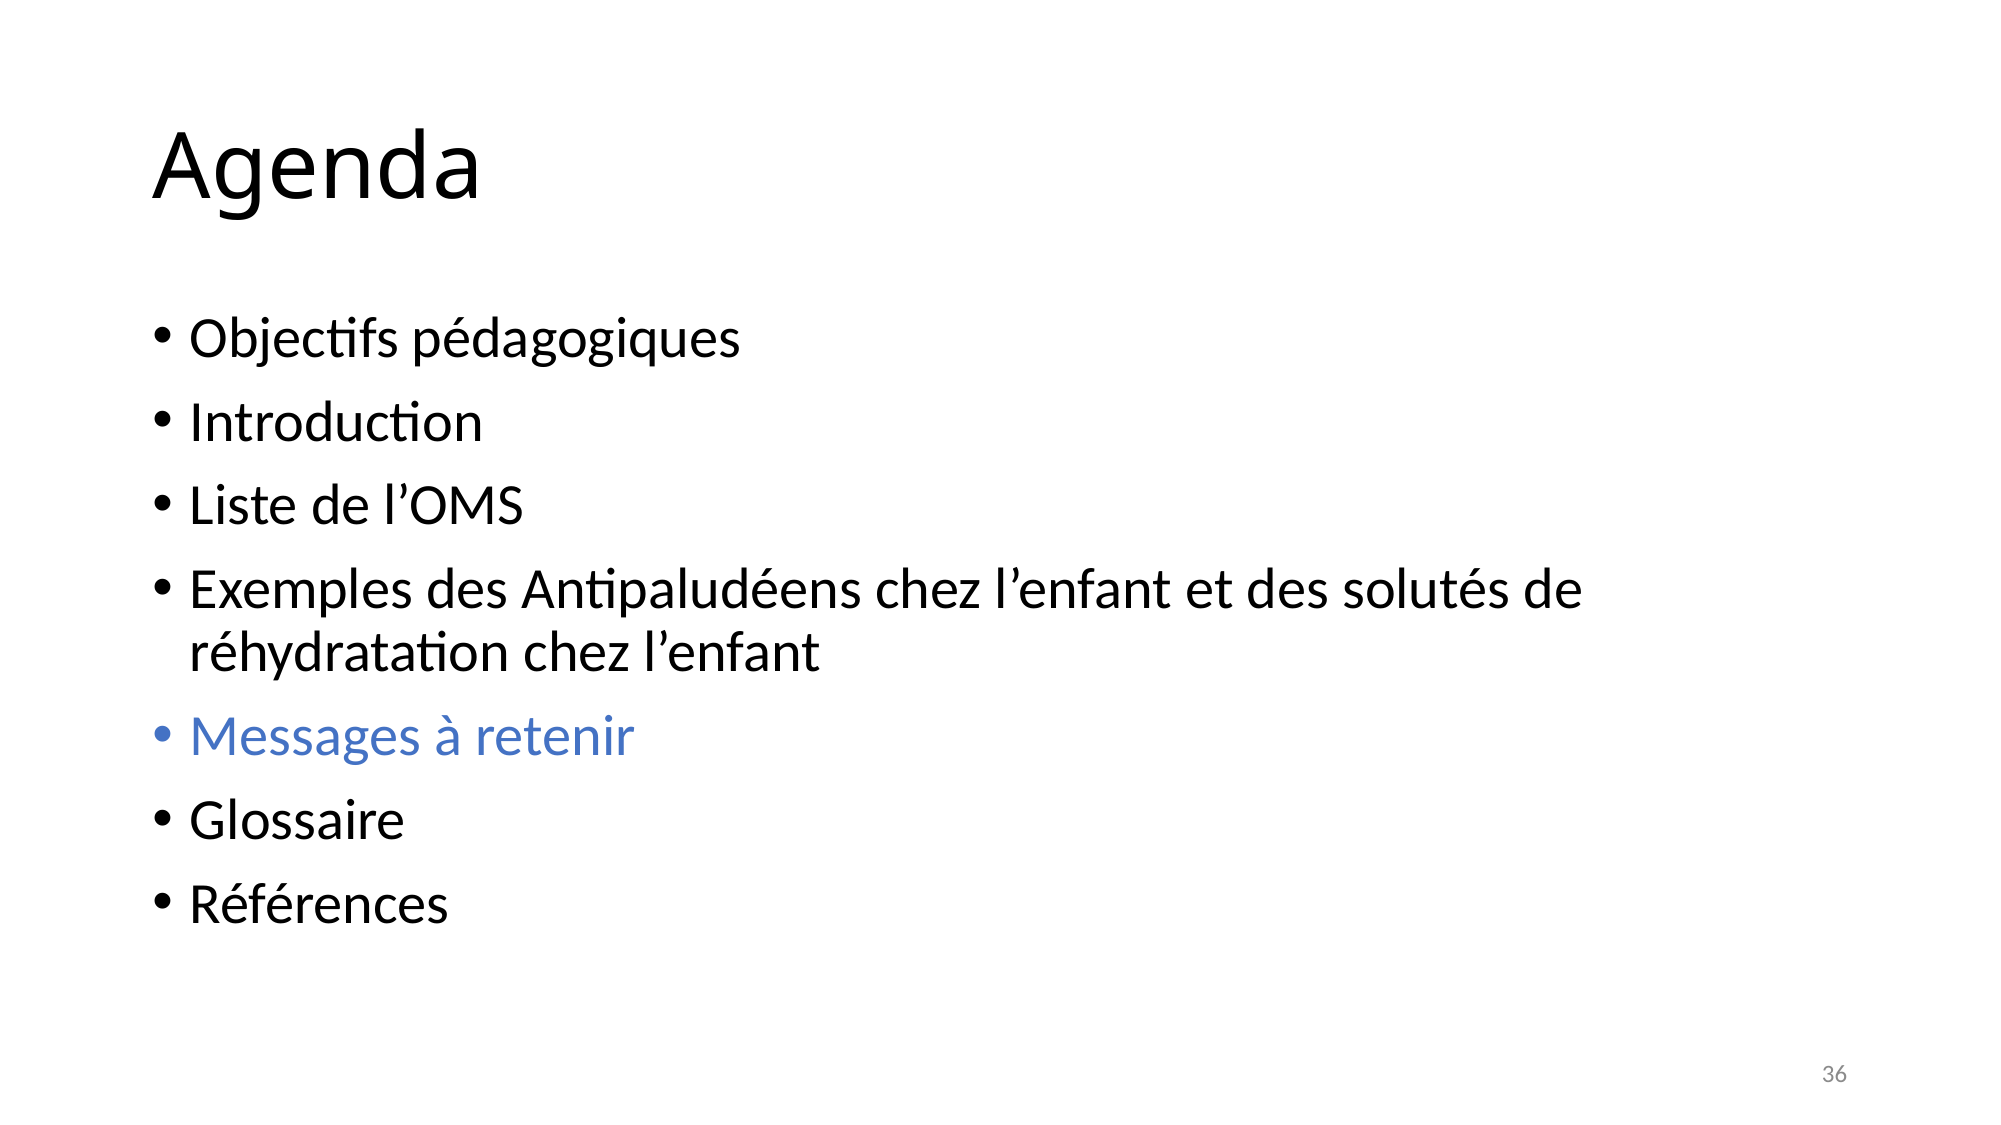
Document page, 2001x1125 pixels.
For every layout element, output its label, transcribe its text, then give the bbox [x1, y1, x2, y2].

slide_number 36 [1412, 1042, 1863, 1103]
title Agenda [137, 59, 1863, 278]
list Objectifs pédagogiques Introduction Liste de l’OMS Exemples des Antipaludéens chez l’enfant et des solutés de réhydratation chez l’enfant Messages à retenir Glossaire Références [137, 299, 1863, 1014]
